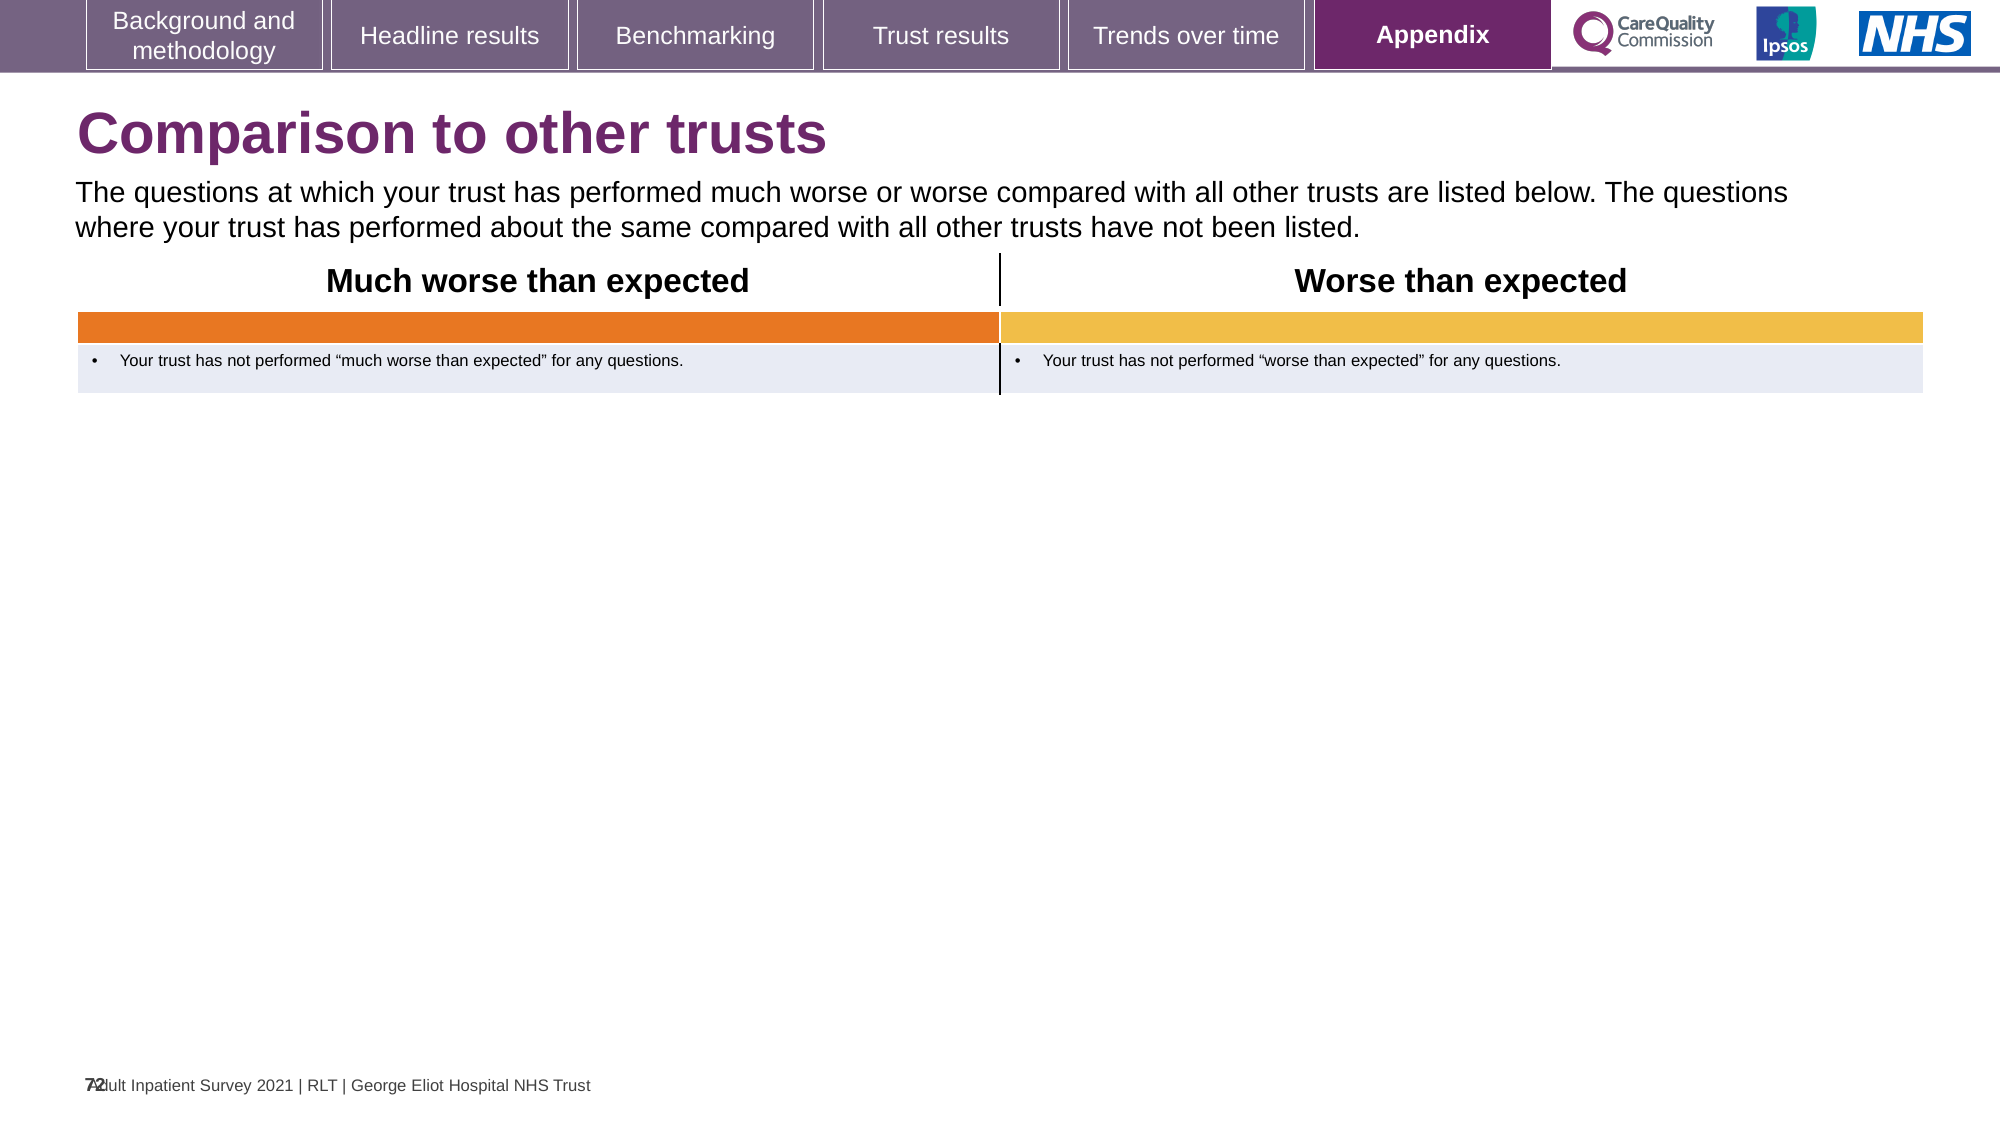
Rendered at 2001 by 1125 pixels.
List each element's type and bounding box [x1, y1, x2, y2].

picture [1859, 11, 1971, 56]
table_header [1001, 255, 1923, 306]
chart [0, 0, 334, 84]
table_cell [1001, 345, 1923, 393]
table_cell [78, 312, 999, 343]
table_header [78, 255, 999, 306]
picture [1573, 11, 1715, 56]
text_box [84, 1065, 122, 1125]
text_box [60, 165, 1887, 251]
title [62, 81, 1936, 189]
picture [1756, 6, 1817, 61]
table_cell [78, 345, 999, 393]
table_cell [1001, 312, 1923, 343]
